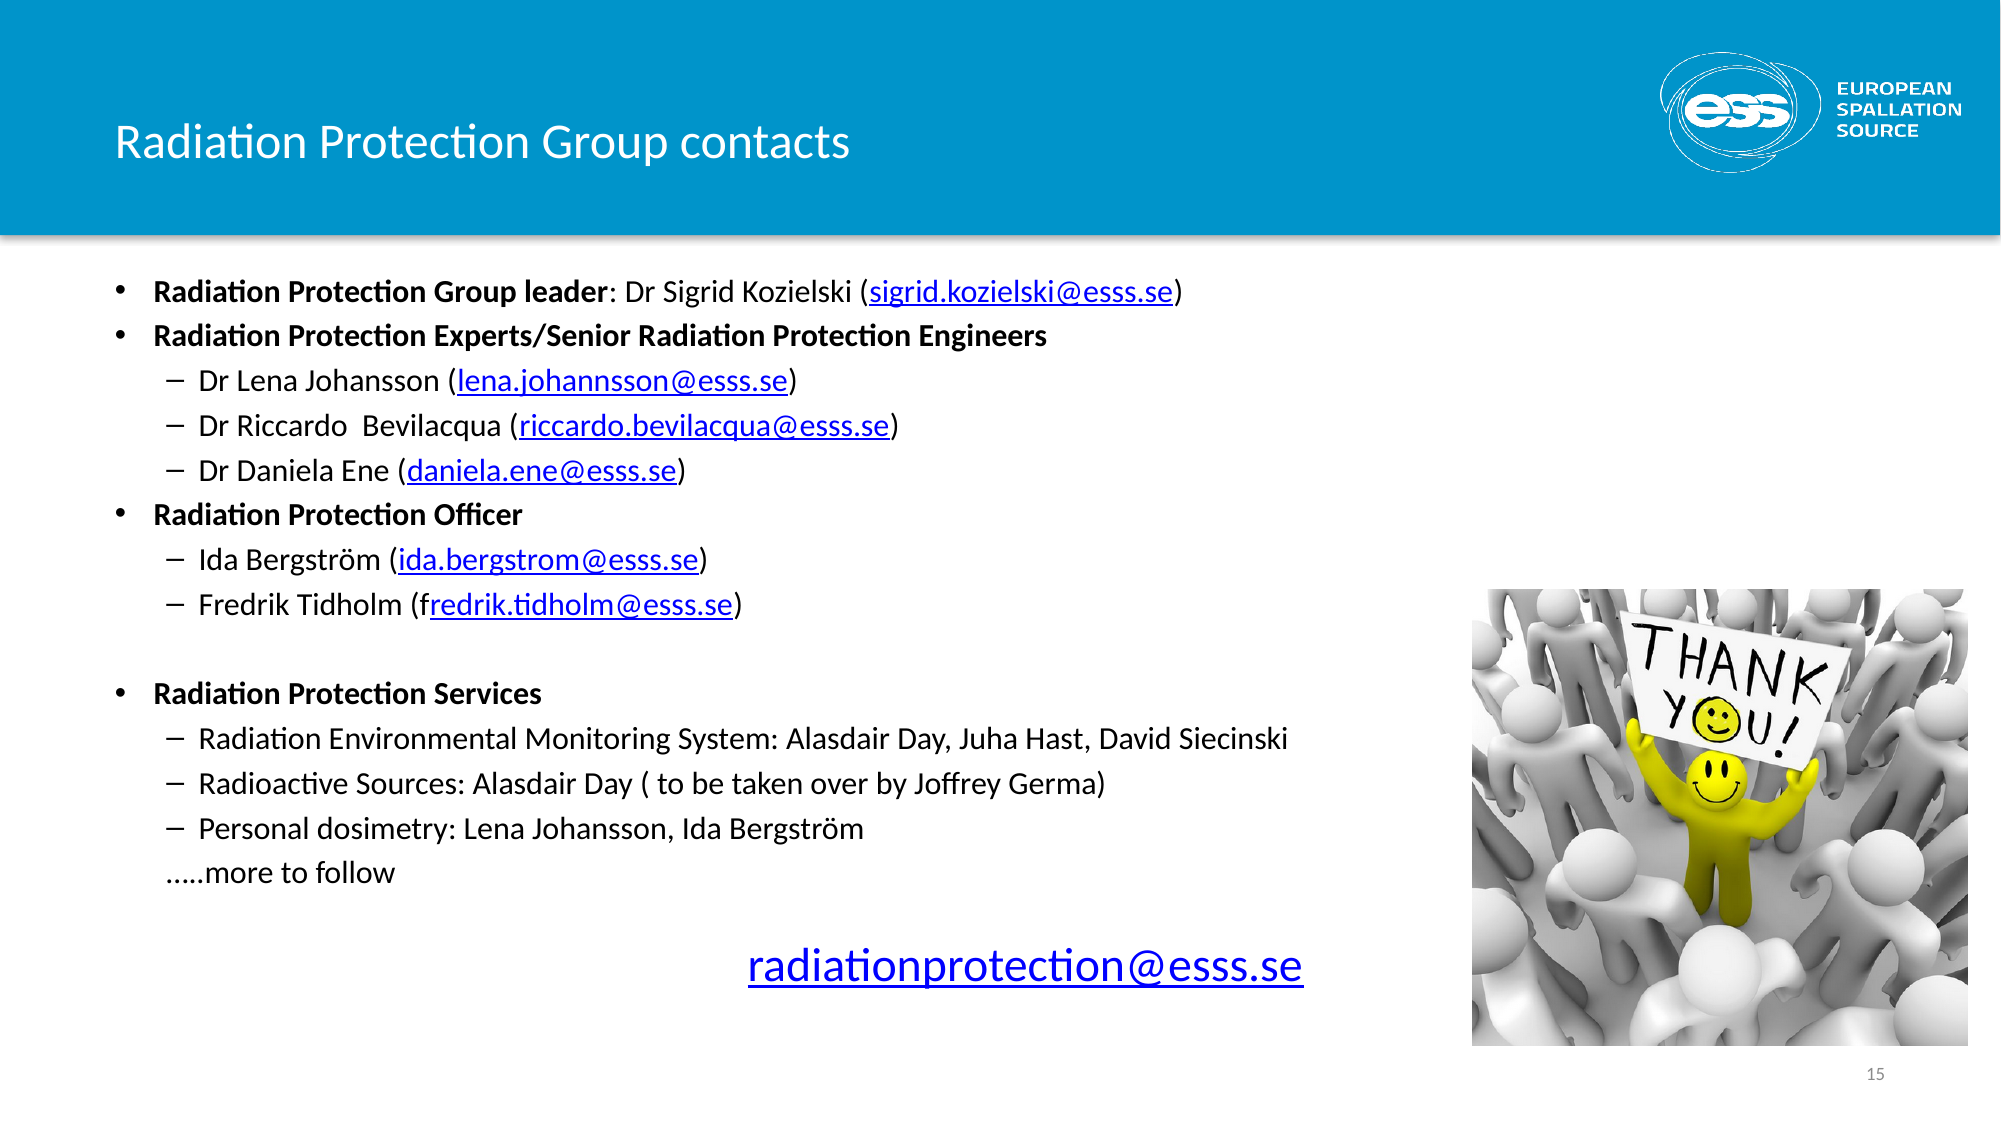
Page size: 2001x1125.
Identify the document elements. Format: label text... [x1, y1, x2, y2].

picture [1911, 83, 1920, 94]
picture [1909, 125, 1918, 136]
picture [1472, 589, 1968, 1046]
list Radiation Protection Group leader: Dr Sigrid Kozielski (sigrid.kozielski@esss.se) Radiation Protection Experts/Senior Radiation Protection Engineers Dr Lena Johansson (lena.johannsson@esss.se) Dr Riccardo Bevilacqua (riccardo.bevilacqua@esss.se) Dr Daniela Ene (daniela.ene@esss.se) Radiation Protection Officer Ida Bergström (ida.bergstrom@esss.se) Fredrik Tidholm (fredrik.tidholm@esss.se) Radiation Protection Services Radiation Environmental Monitoring System: Alasdair Day, Juha Hast, David Siecinski Radioactive Sources: Alasdair Day ( to be taken over by Joffrey Germa) Personal dosimetry: Lena Johansson, Ida Bergström …..more to follow radiationprotection@esss.se [99, 262, 1900, 1005]
picture [1946, 83, 1950, 94]
picture [1901, 104, 1912, 115]
picture [1895, 125, 1905, 136]
picture [1949, 104, 1954, 115]
picture [1897, 83, 1904, 94]
picture [1881, 84, 1885, 94]
picture [1873, 125, 1877, 136]
picture [1838, 125, 1847, 131]
picture [1867, 83, 1875, 94]
picture [1839, 83, 1847, 94]
picture [1884, 83, 1893, 92]
picture [1914, 104, 1925, 115]
picture [1685, 94, 1789, 127]
picture [1938, 83, 1943, 94]
picture [1954, 104, 1960, 115]
picture [1866, 125, 1870, 136]
picture [1882, 125, 1892, 136]
picture [1923, 83, 1933, 94]
picture [1879, 104, 1886, 115]
slide_number 15 [1433, 1042, 1900, 1103]
picture [1864, 104, 1875, 115]
picture [1890, 104, 1898, 115]
title Radiation Protection Group contacts [99, 45, 1662, 233]
picture [1851, 104, 1858, 115]
